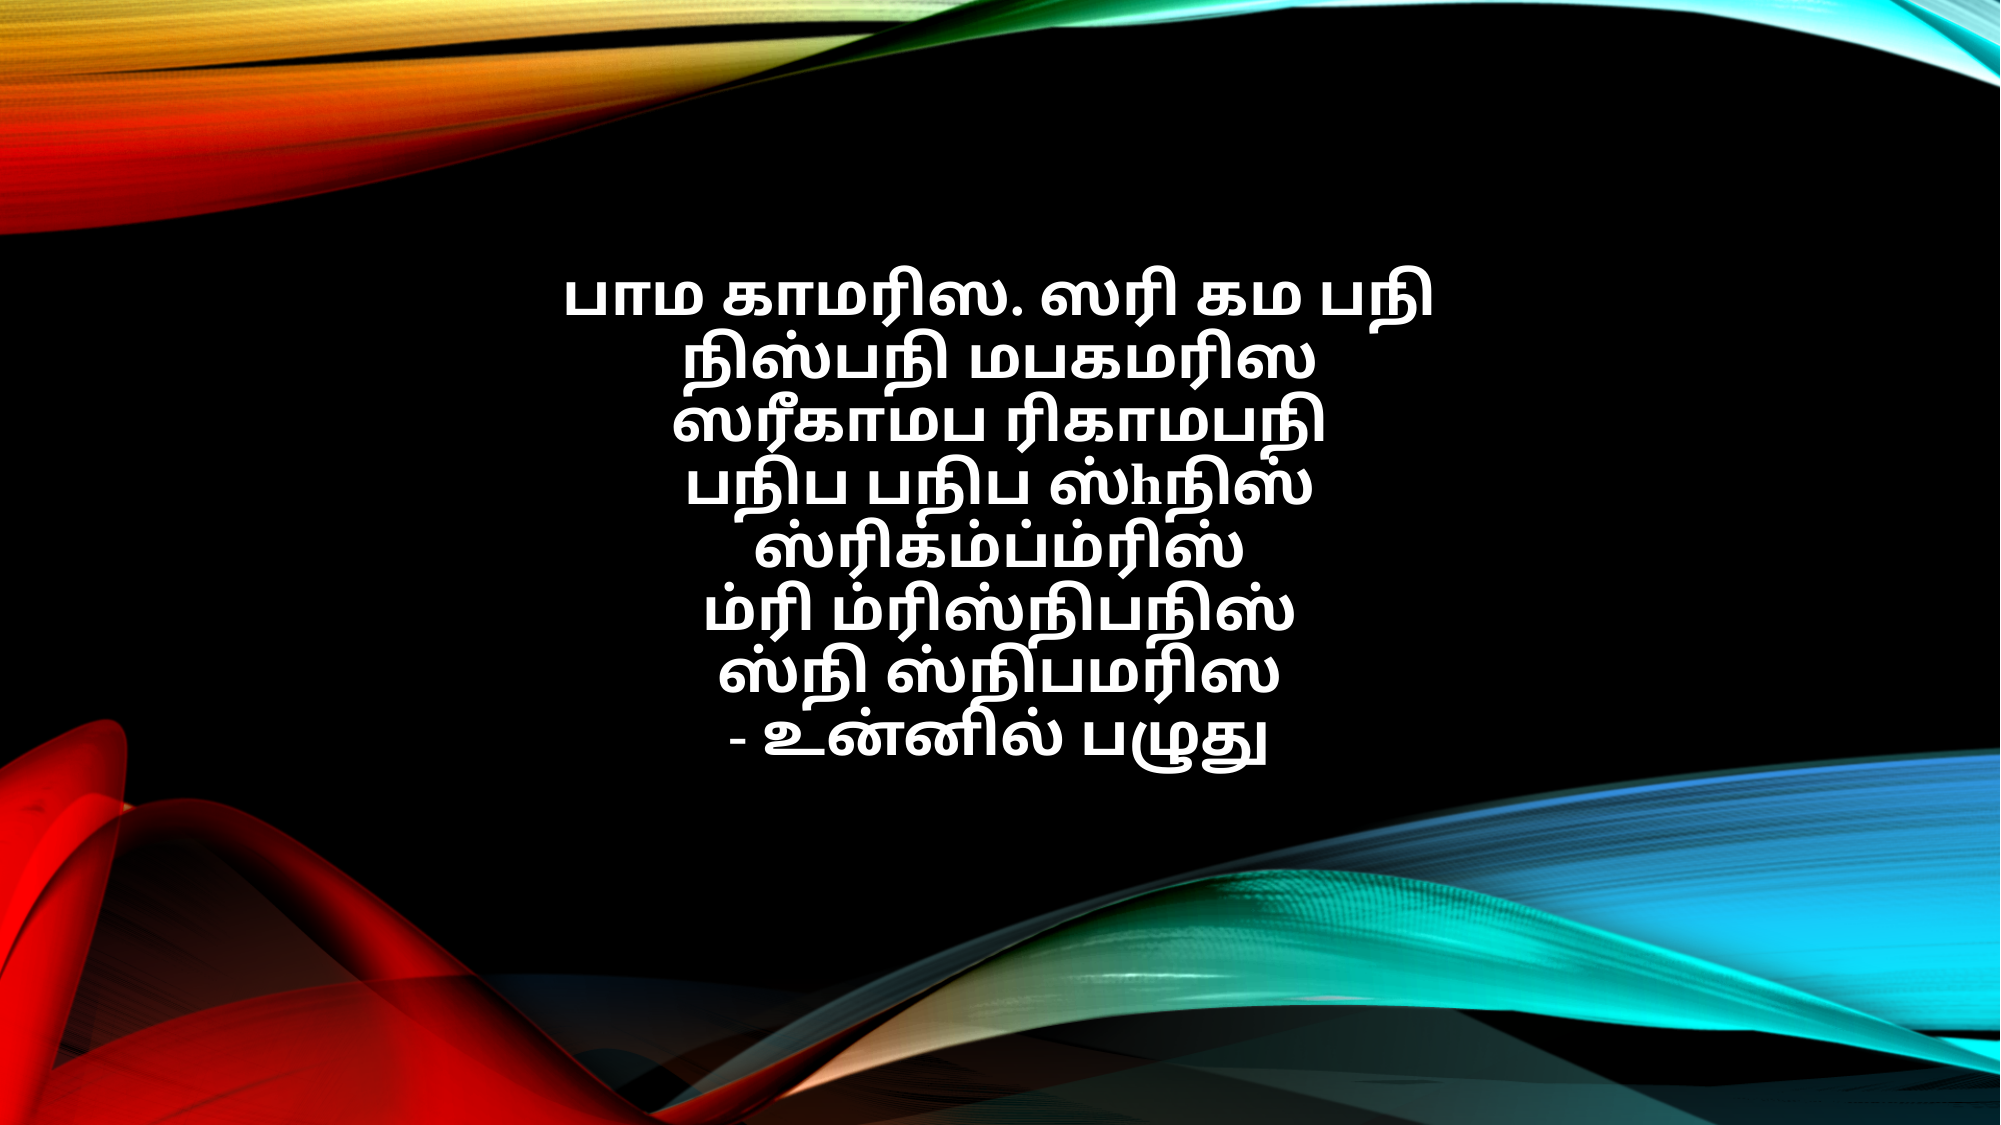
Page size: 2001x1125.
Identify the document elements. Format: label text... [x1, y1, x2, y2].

subtitle பாம காமரிஸ. ஸரி கம பநி நிஸ்பநி மபகமரிஸ ஸரீகாமப ரிகாமபநி பநிப பநிப ஸ்hநிஸ் ஸ்ரிக்ம்ப்ம்ரிஸ் ம்ரி ம்ரிஸ்நிபநிஸ் ஸ்நி ஸ்நிபமரிஸ - உன்னில் பழுது [0, 0, 2000, 1125]
